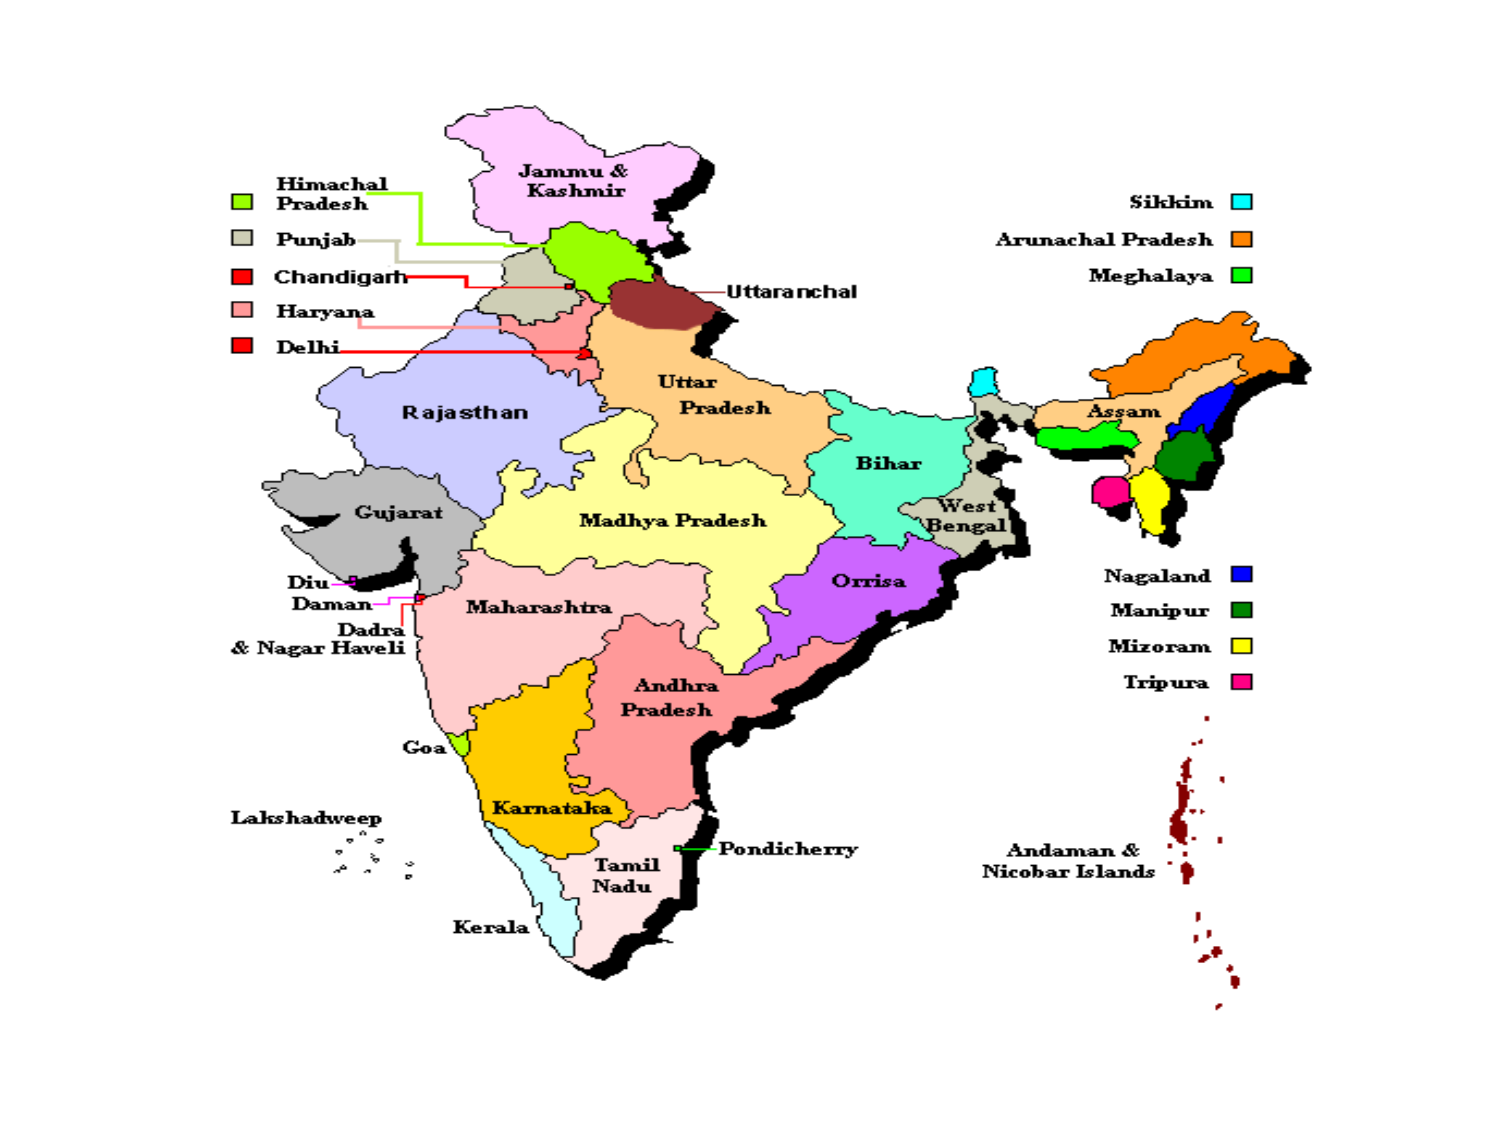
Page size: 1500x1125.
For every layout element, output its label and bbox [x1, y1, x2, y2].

list [210, 73, 1337, 1044]
